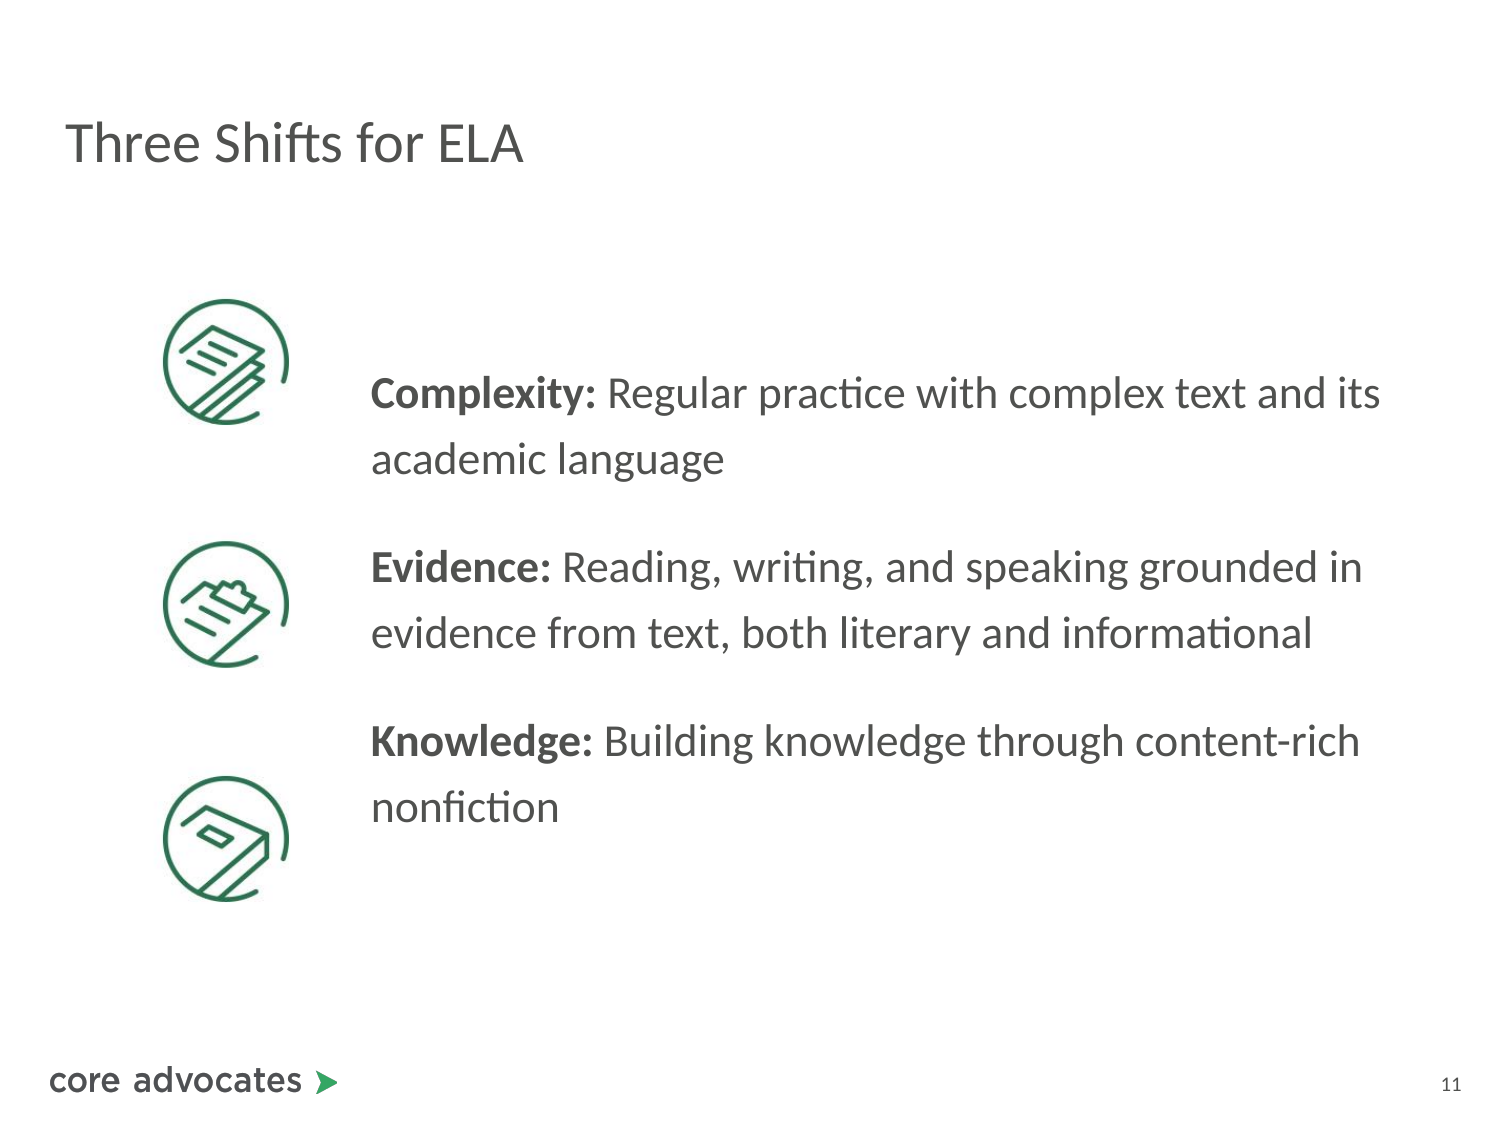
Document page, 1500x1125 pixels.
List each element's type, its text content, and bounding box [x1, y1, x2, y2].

title Three Shifts for ELA [50, 45, 1457, 233]
list Complexity: Regular practice with complex text and its academic language Evidence: Reading, writing, and speaking grounded in evidence from text, both literary and informational Knowledge: Building knowledge through content-rich nonfiction [355, 344, 1457, 1032]
picture [50, 1066, 337, 1094]
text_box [120, 257, 331, 945]
